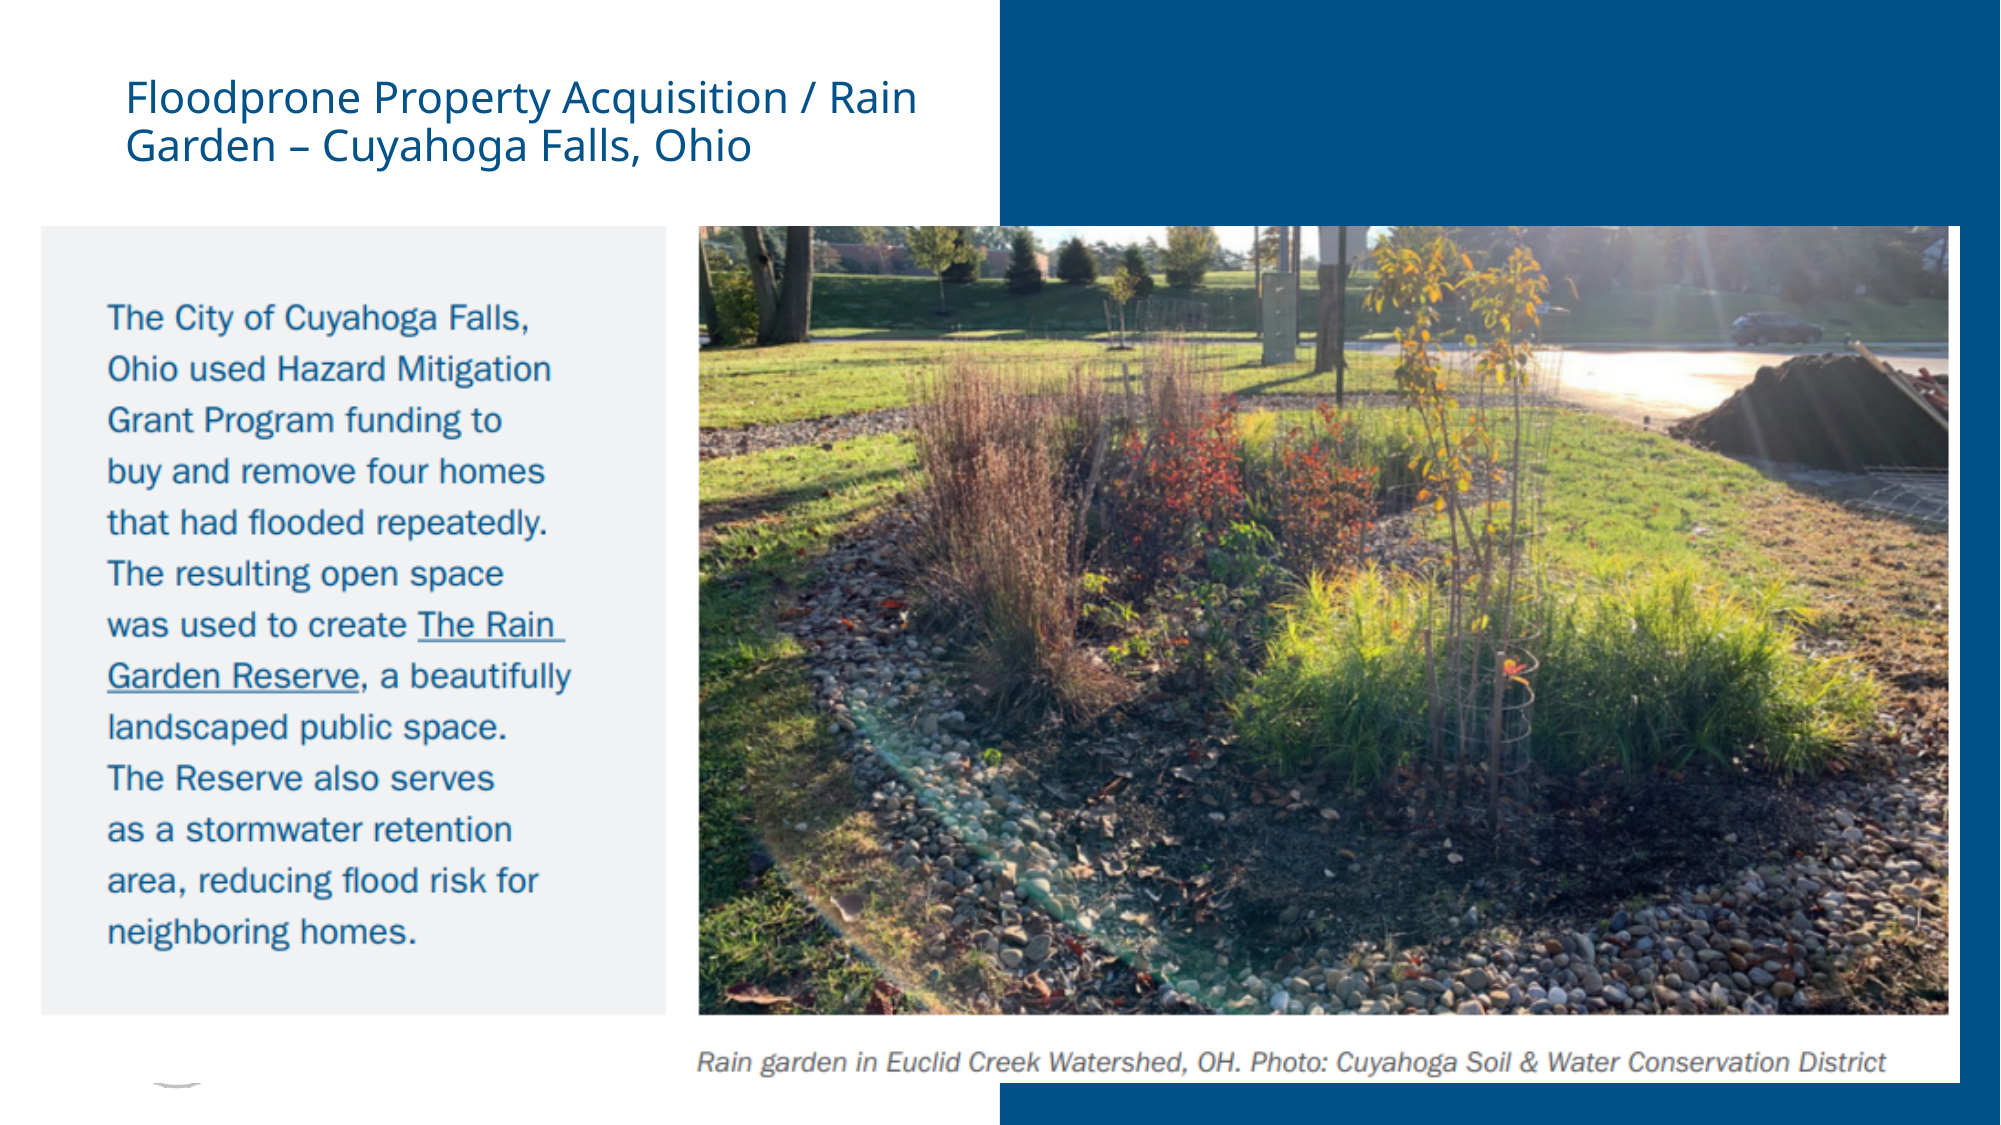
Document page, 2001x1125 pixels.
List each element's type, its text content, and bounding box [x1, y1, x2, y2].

picture [38, 225, 1960, 1083]
title Floodprone Property Acquisition / Rain Garden – Cuyahoga Falls, Ohio [109, 62, 950, 185]
